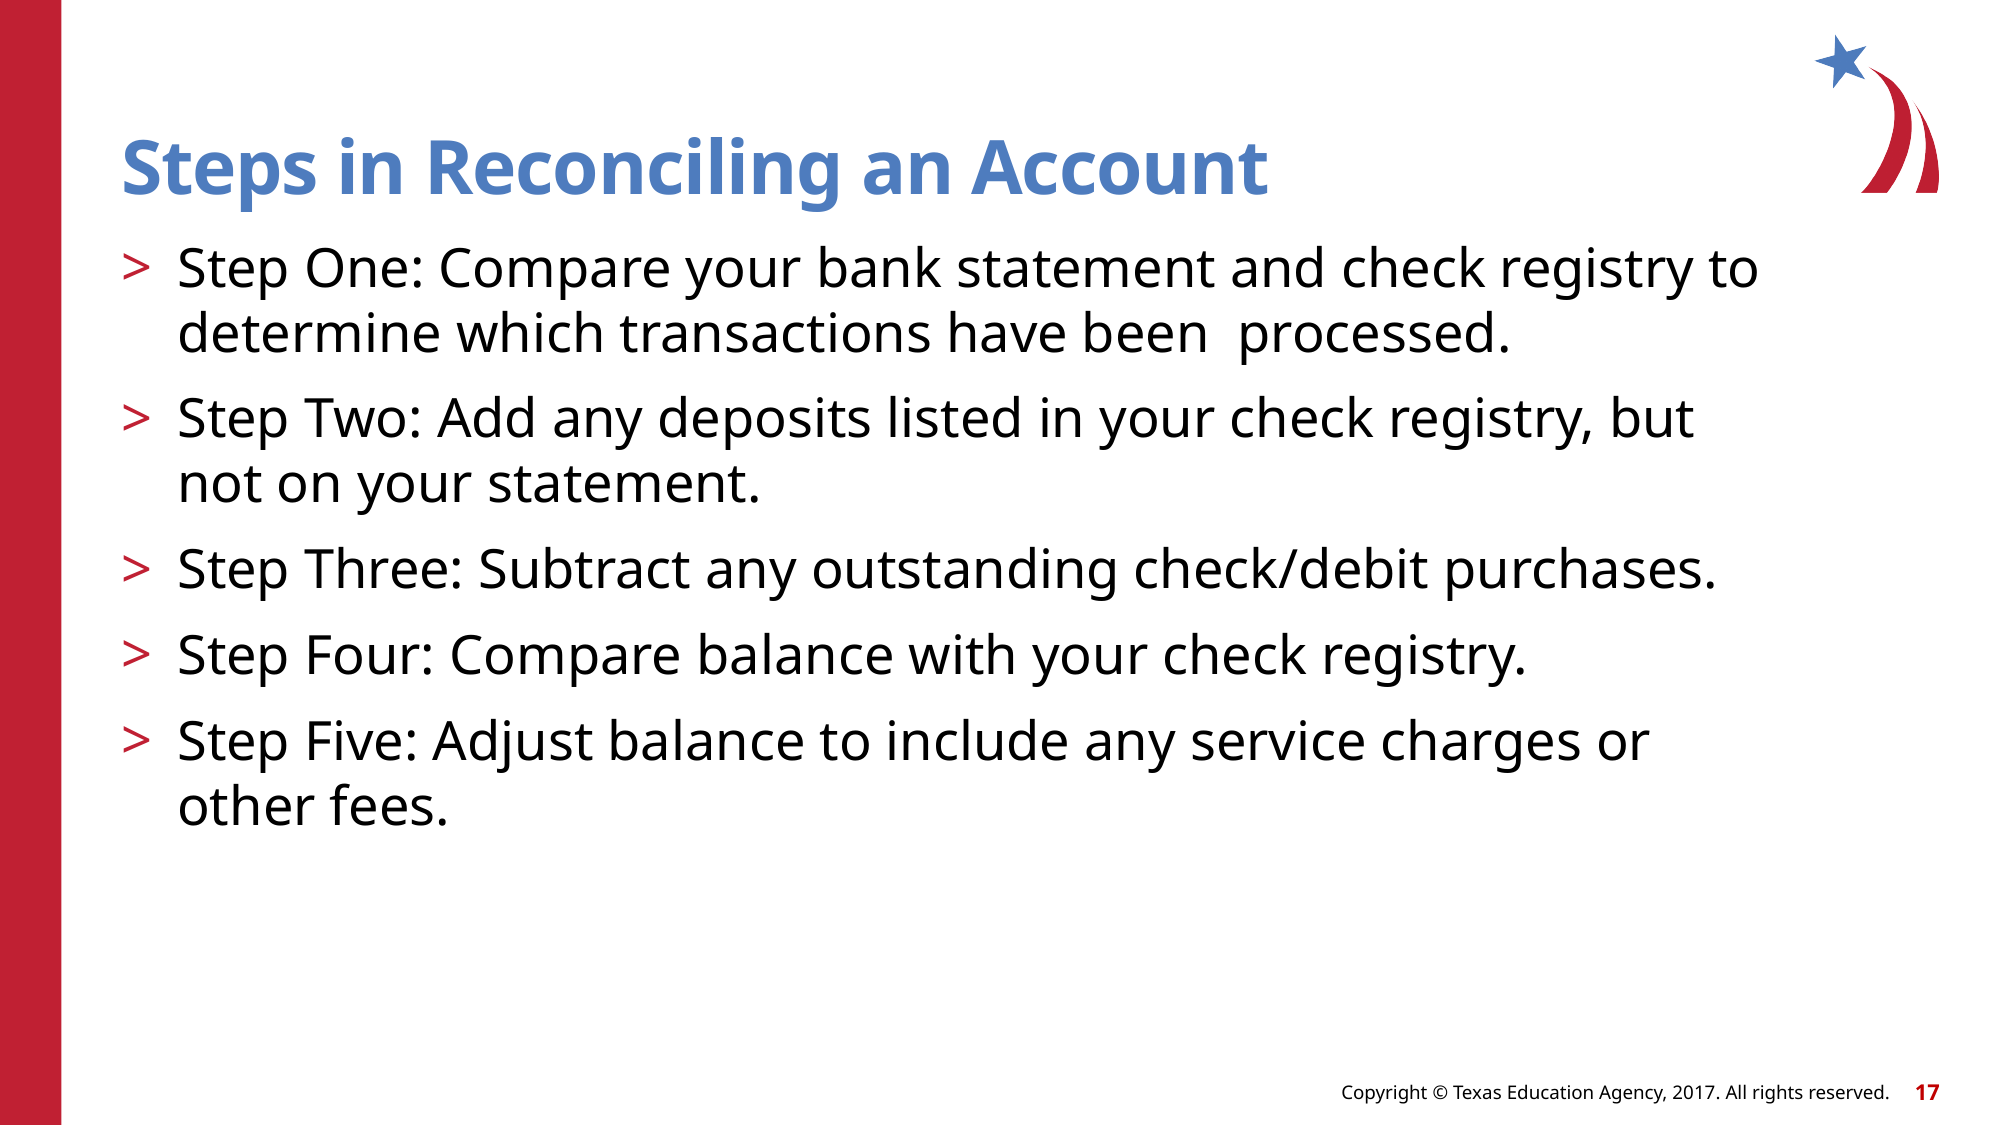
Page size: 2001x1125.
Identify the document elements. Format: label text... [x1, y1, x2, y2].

list Step One: Compare your bank statement and check registry to determine which transactions have been processed. Step Two: Add any deposits listed in your check registry, but not on your statement. Step Three: Subtract any outstanding check/debit purchases. Step Four: Compare balance with your check registry. Step Five: Adjust balance to include any service charges or other fees. [121, 233, 1772, 1010]
picture [1814, 34, 1939, 193]
title Steps in Reconciling an Account [121, 66, 1772, 211]
